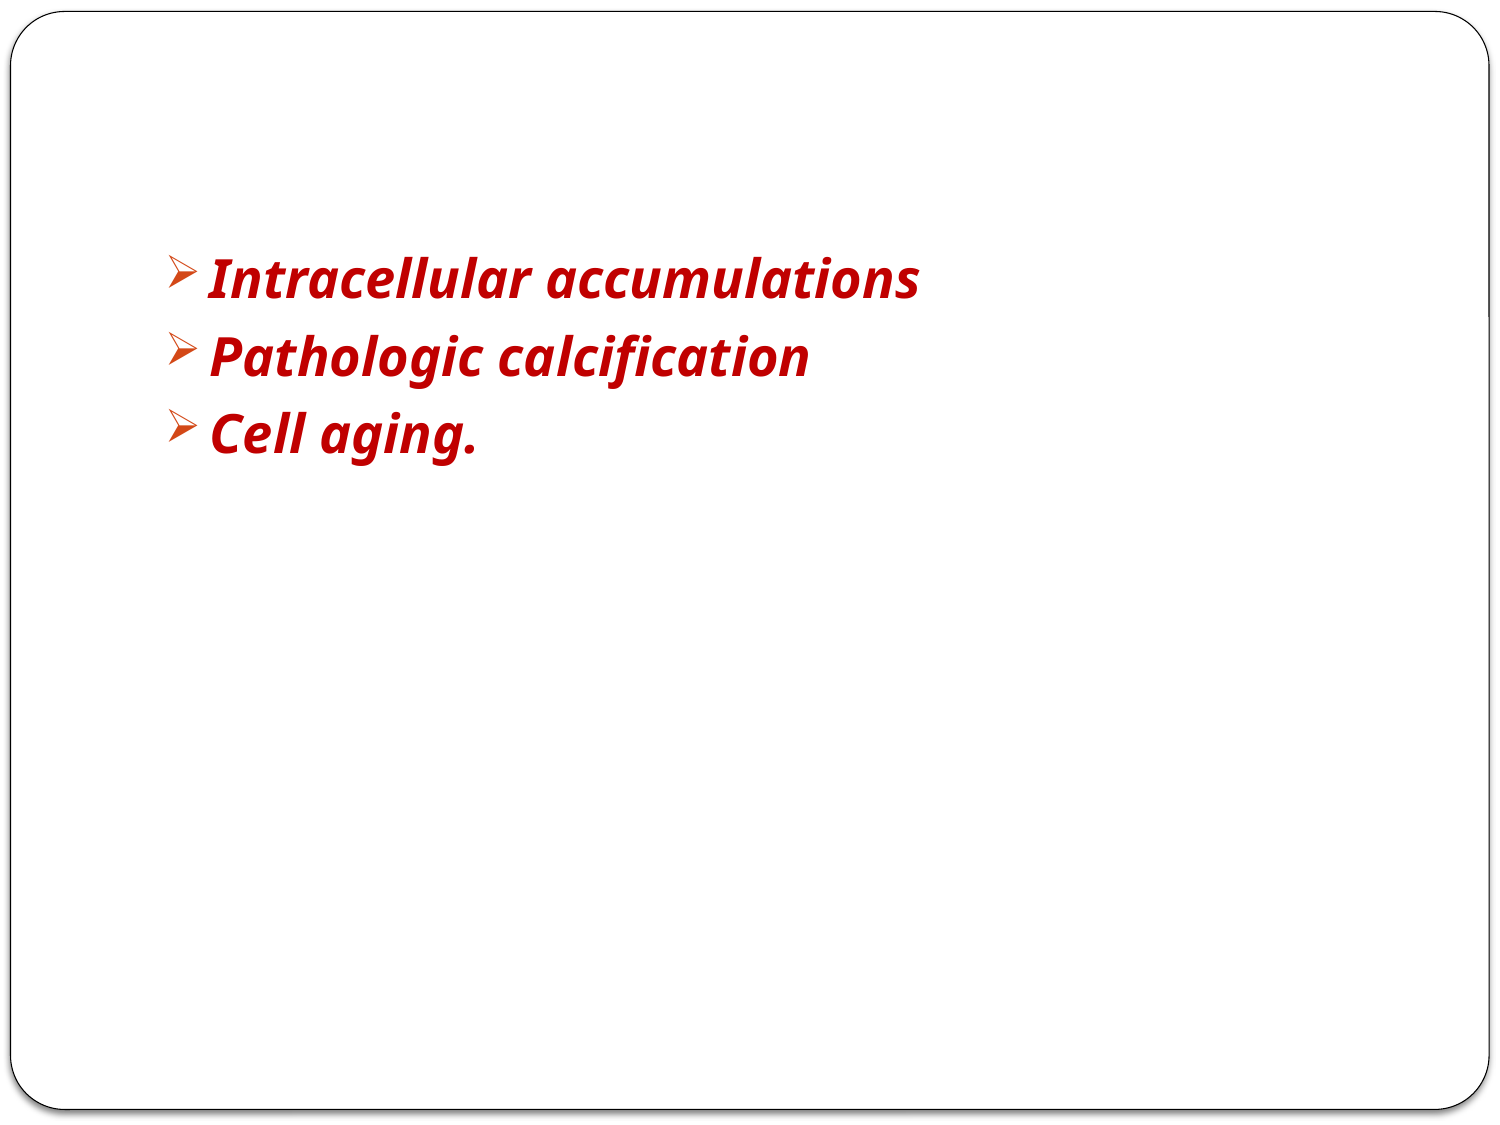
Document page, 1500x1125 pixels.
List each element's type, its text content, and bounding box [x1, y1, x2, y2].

list Intracellular accumulations Pathologic calcification Cell aging. [150, 237, 1425, 988]
